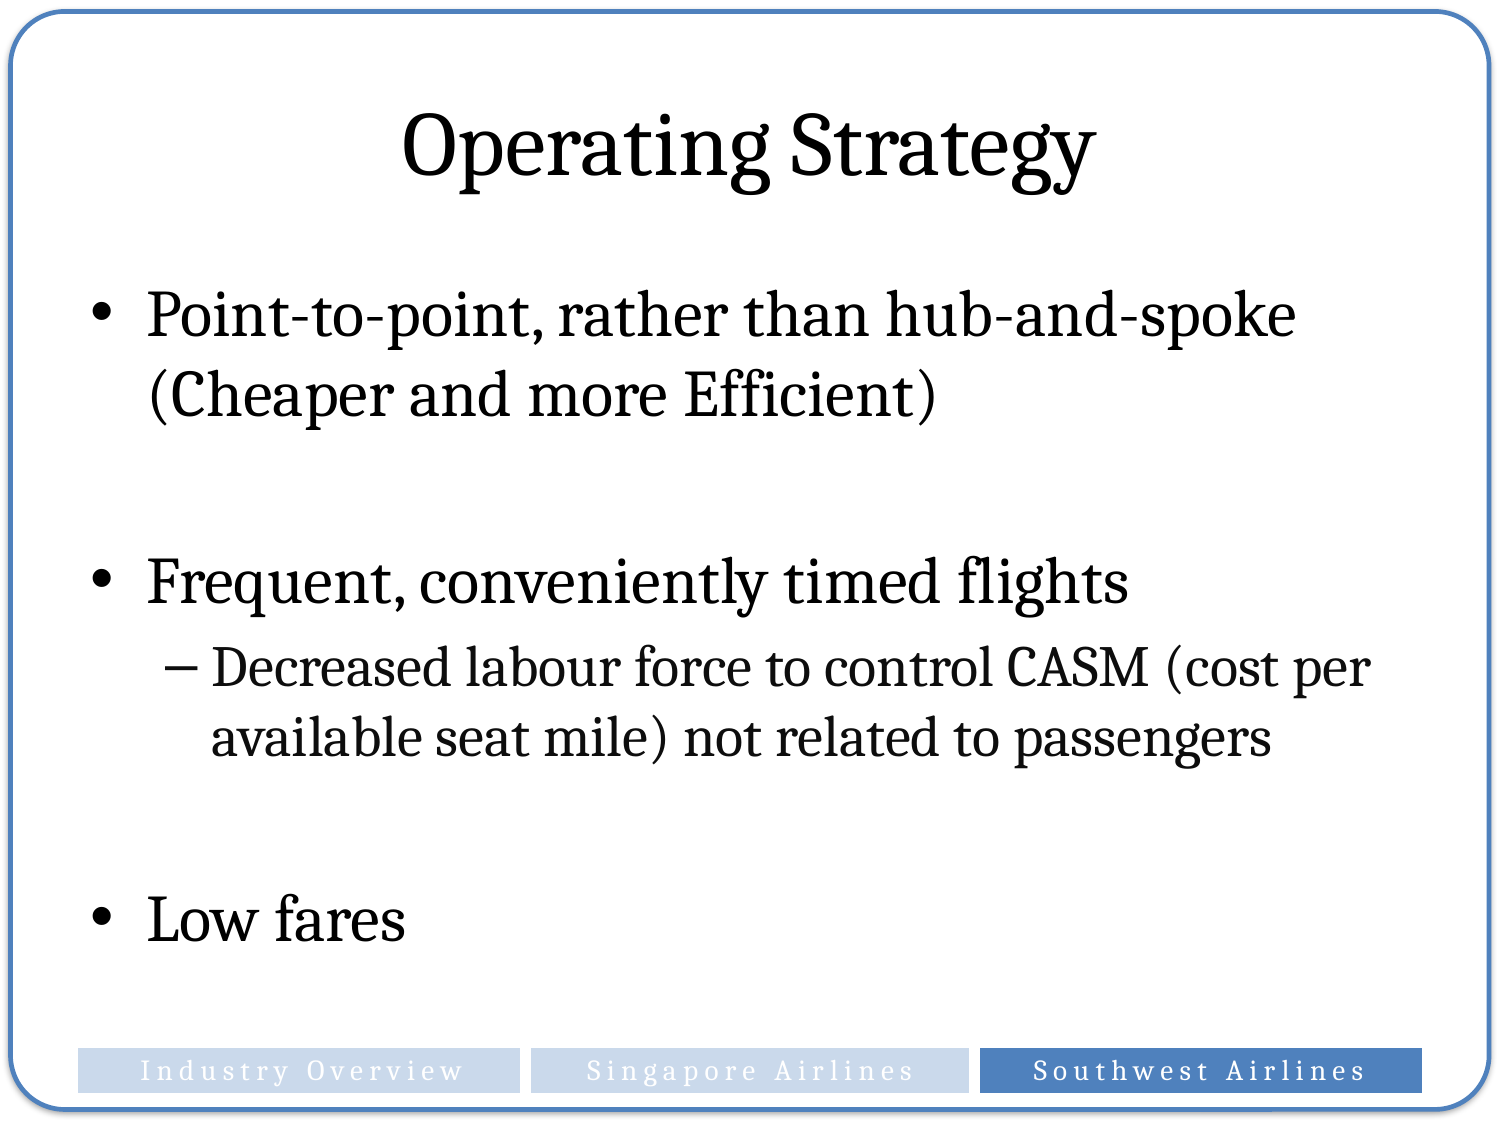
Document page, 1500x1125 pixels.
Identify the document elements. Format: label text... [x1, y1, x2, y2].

list Point-to-point, rather than hub-and-spoke (Cheaper and more Efficient) Frequent, conveniently timed flights Decreased labour force to control CASM (cost per available seat mile) not related to passengers Low fares [75, 262, 1425, 1005]
text_box [63, 1045, 976, 1108]
title Operating Strategy [75, 45, 1425, 233]
